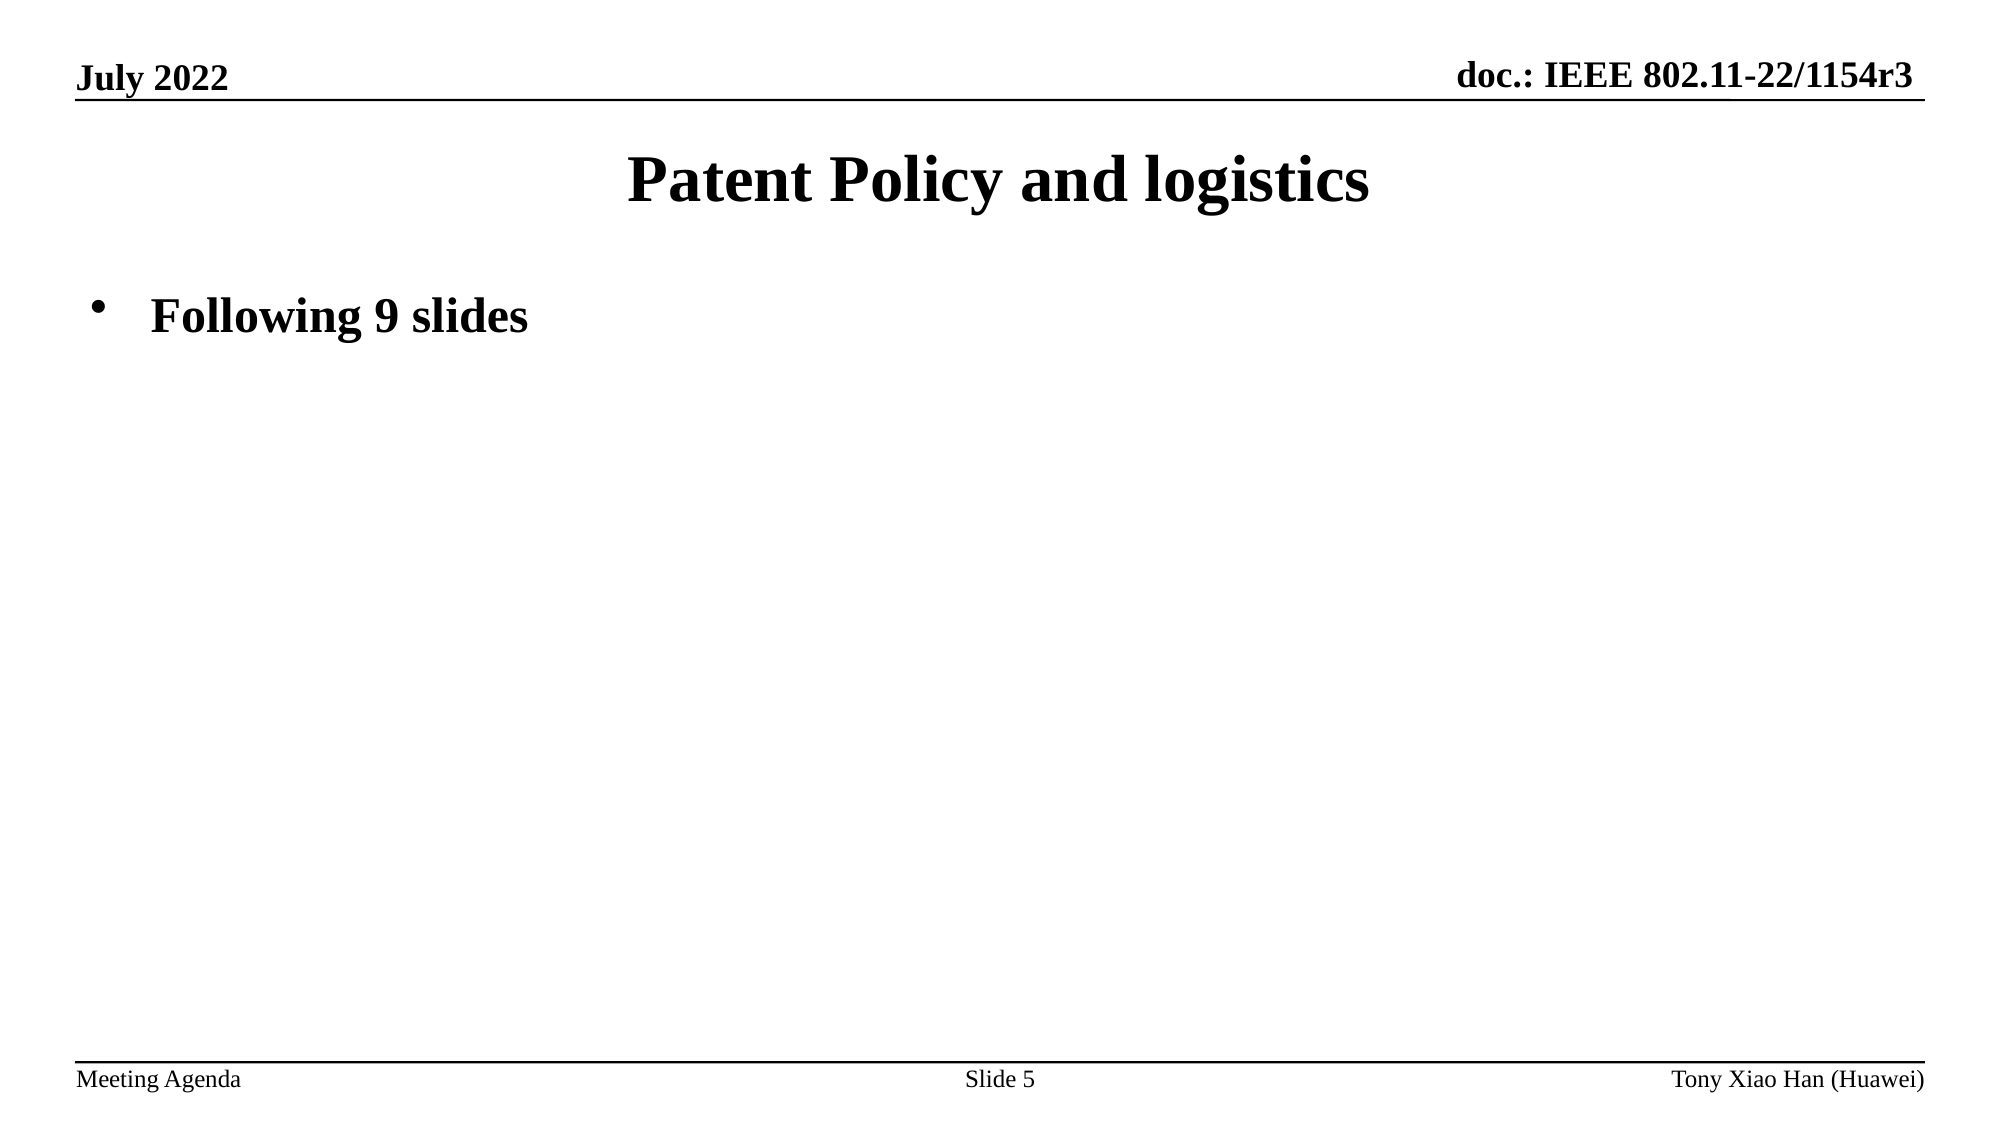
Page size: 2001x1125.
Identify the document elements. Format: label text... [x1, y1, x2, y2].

text_box Patent Policy and logistics [362, 87, 1638, 263]
text_box Following 9 slides [75, 274, 1925, 950]
